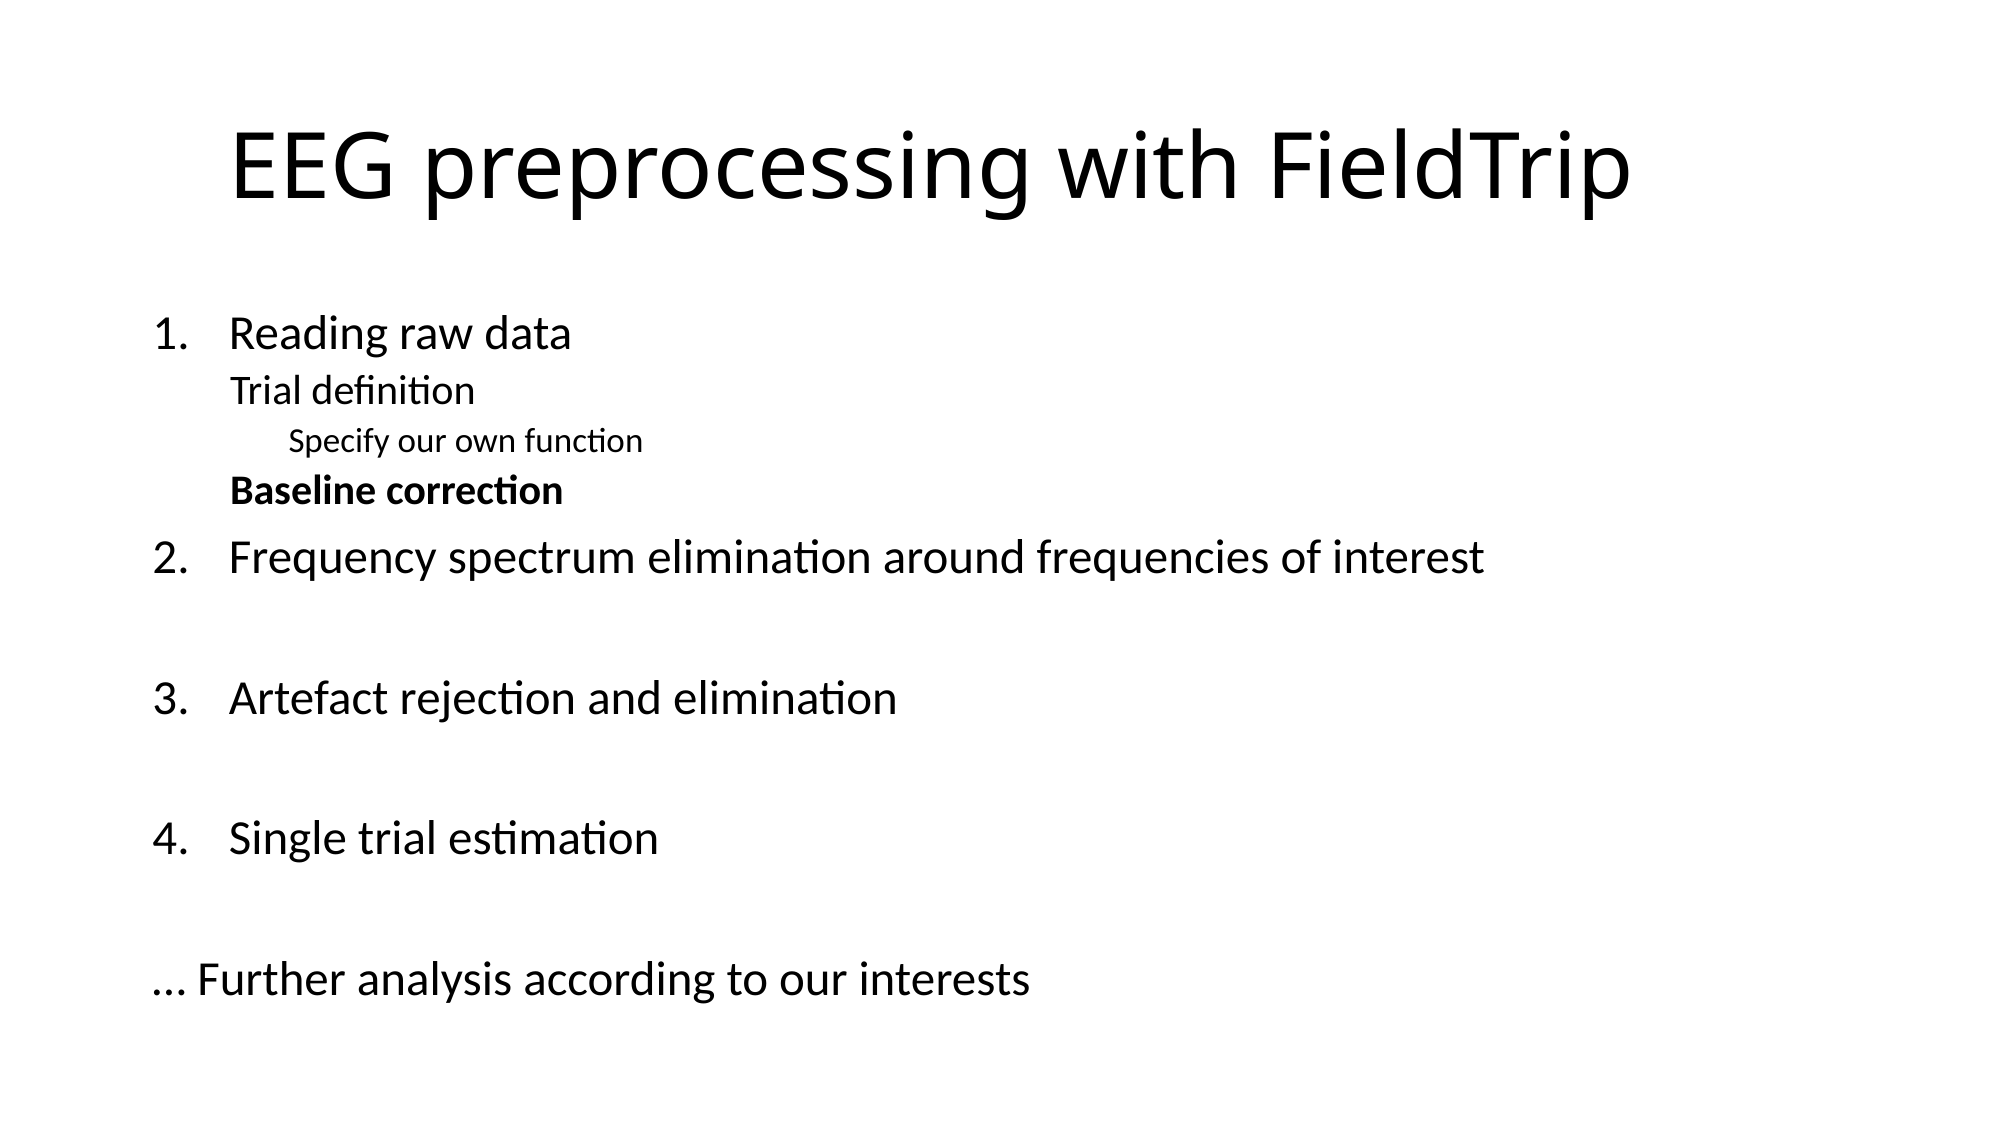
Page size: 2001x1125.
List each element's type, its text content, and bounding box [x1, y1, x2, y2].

title EEG preprocessing with FieldTrip [137, 59, 1863, 278]
list Reading raw data Trial definition Specify our own function Baseline correction Frequency spectrum elimination around frequencies of interest Artefact rejection and elimination Single trial estimation … Further analysis according to our interests [137, 299, 1863, 1014]
